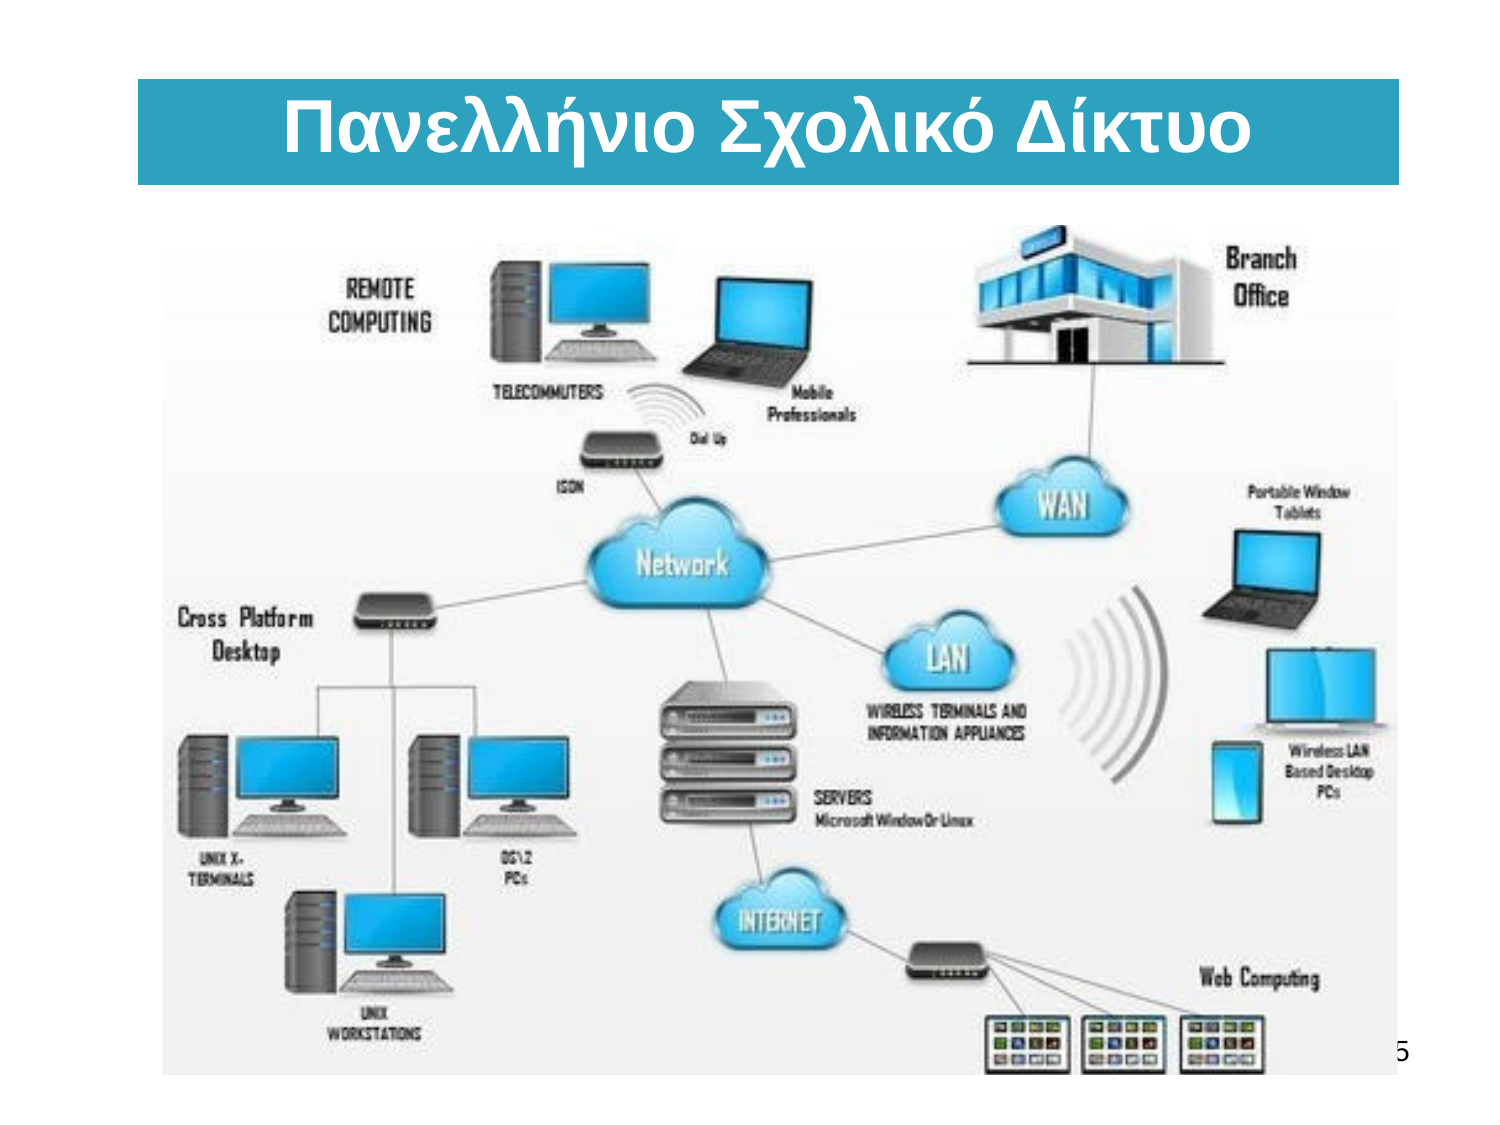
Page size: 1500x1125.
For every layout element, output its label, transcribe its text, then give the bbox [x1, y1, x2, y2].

table_header Πανελλήνιο Σχολικό Δίκτυο [138, 79, 1399, 185]
picture [162, 225, 1398, 1075]
slide_number 15 [1074, 1024, 1425, 1103]
